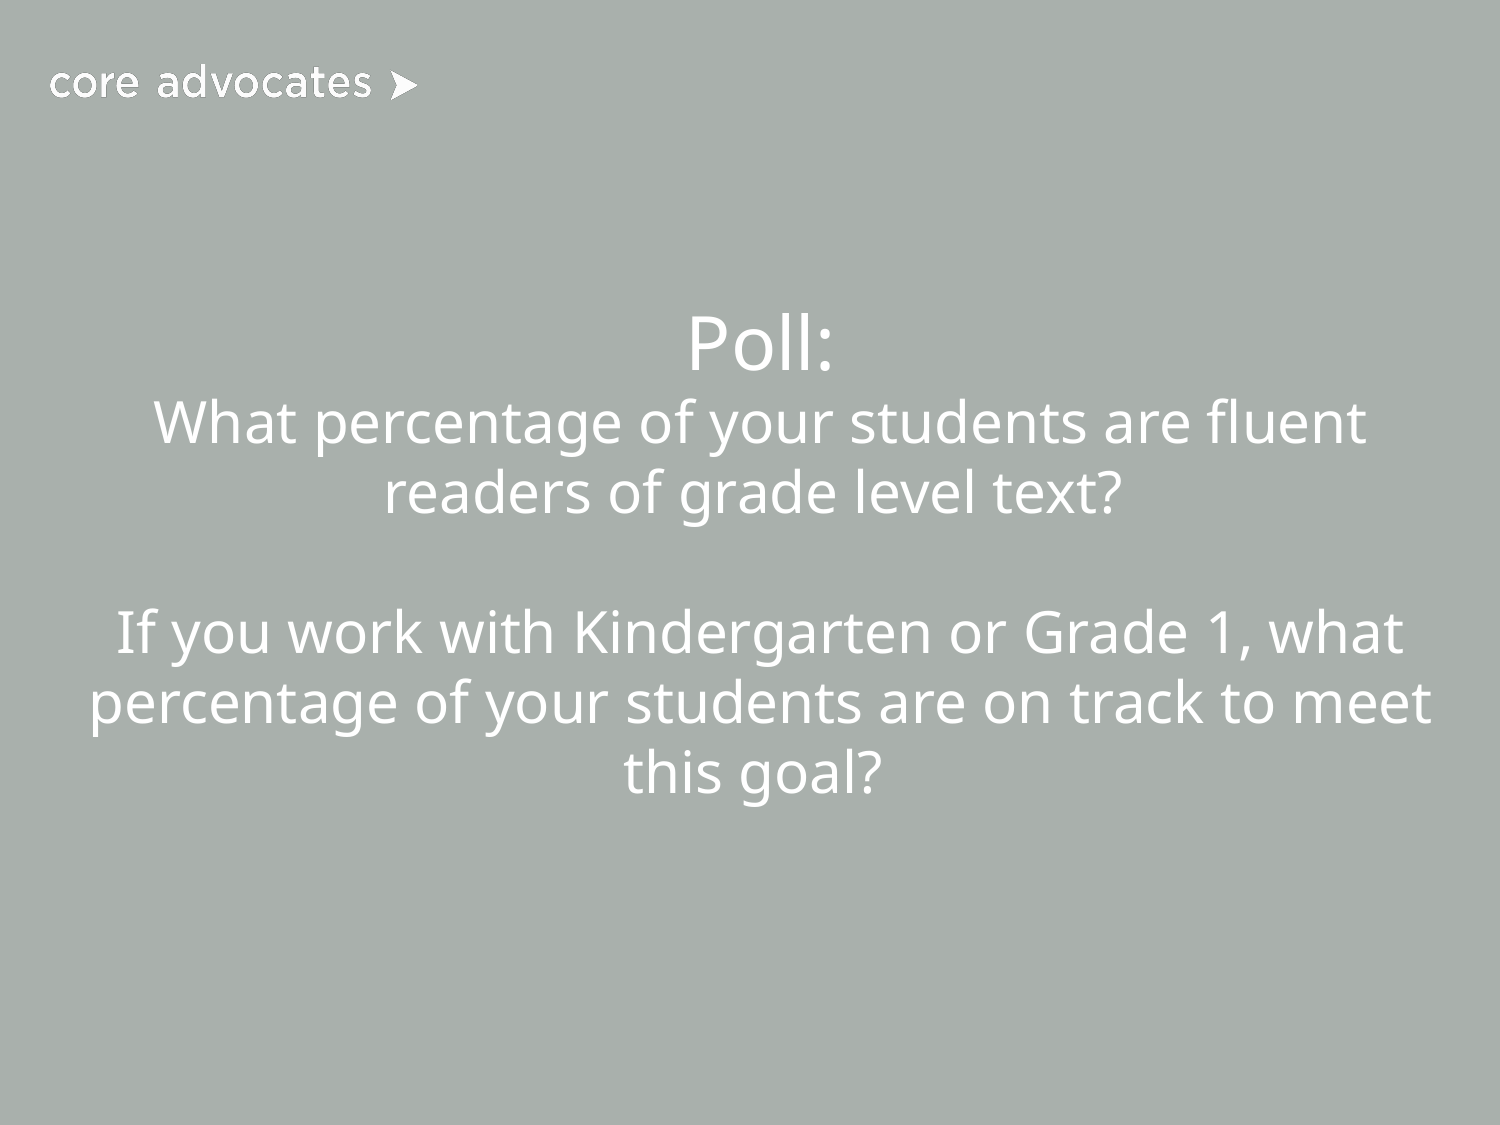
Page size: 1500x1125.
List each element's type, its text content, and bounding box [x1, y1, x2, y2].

title Poll: What percentage of your students are fluent readers of grade level text? If you work with Kindergarten or Grade 1, what percentage of your students are on track to meet this goal? [53, 460, 1468, 710]
picture [50, 64, 417, 100]
text_box [235, 651, 1269, 744]
